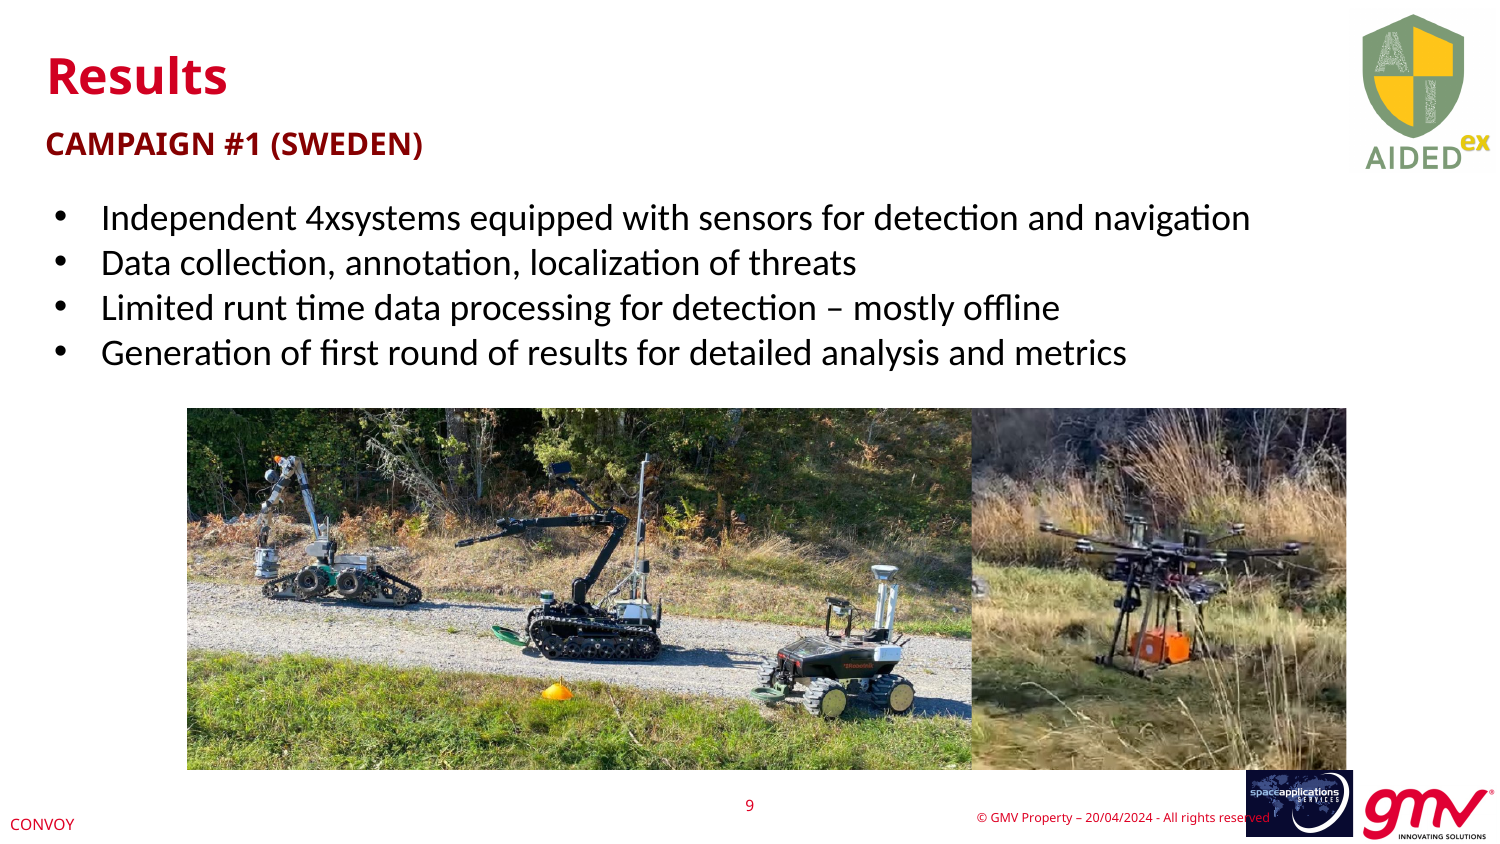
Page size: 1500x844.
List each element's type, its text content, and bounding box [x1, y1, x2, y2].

picture [1349, 8, 1496, 173]
text_box Independent 4xsystems equipped with sensors for detection and navigation Data collection, annotation, localization of threats Limited runt time data processing for detection – mostly offline Generation of first round of results for detailed analysis and metrics [39, 185, 1400, 426]
picture [1358, 835, 1497, 843]
picture [186, 408, 1354, 802]
title Results [46, 54, 1046, 164]
slide_number 9 [581, 787, 919, 817]
text_box © GMV Property – 20/04/2024 - All rights reserved [962, 802, 1498, 835]
list CAMPAIGN #1 (SWEDEN) [45, 124, 947, 164]
picture [1358, 785, 1497, 802]
